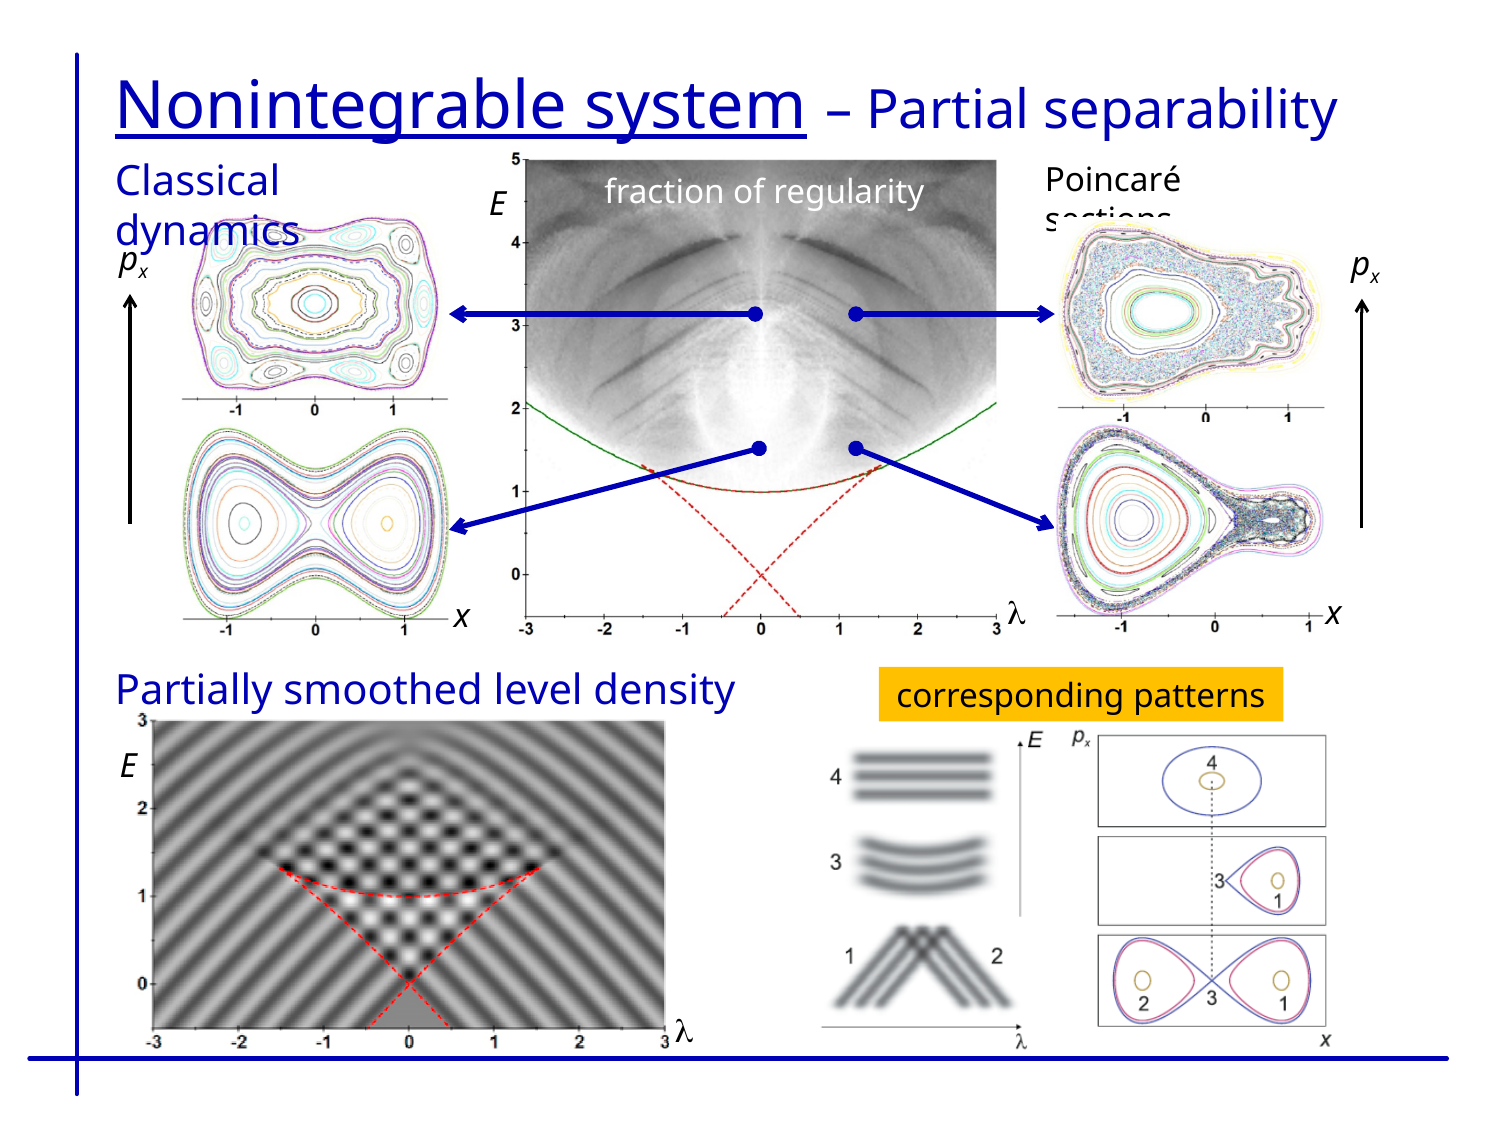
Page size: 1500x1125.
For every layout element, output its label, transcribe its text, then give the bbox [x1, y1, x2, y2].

text_box Nonintegrable system – Partial separability [99, 54, 1434, 150]
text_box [855, 234, 1396, 640]
text_box Classical dynamics [99, 146, 489, 232]
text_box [99, 654, 1346, 1057]
text_box E [474, 174, 504, 210]
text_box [855, 217, 1325, 234]
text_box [103, 229, 760, 643]
text_box Poincaré sections [1030, 151, 1325, 217]
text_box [180, 212, 756, 228]
picture [510, 146, 1001, 636]
